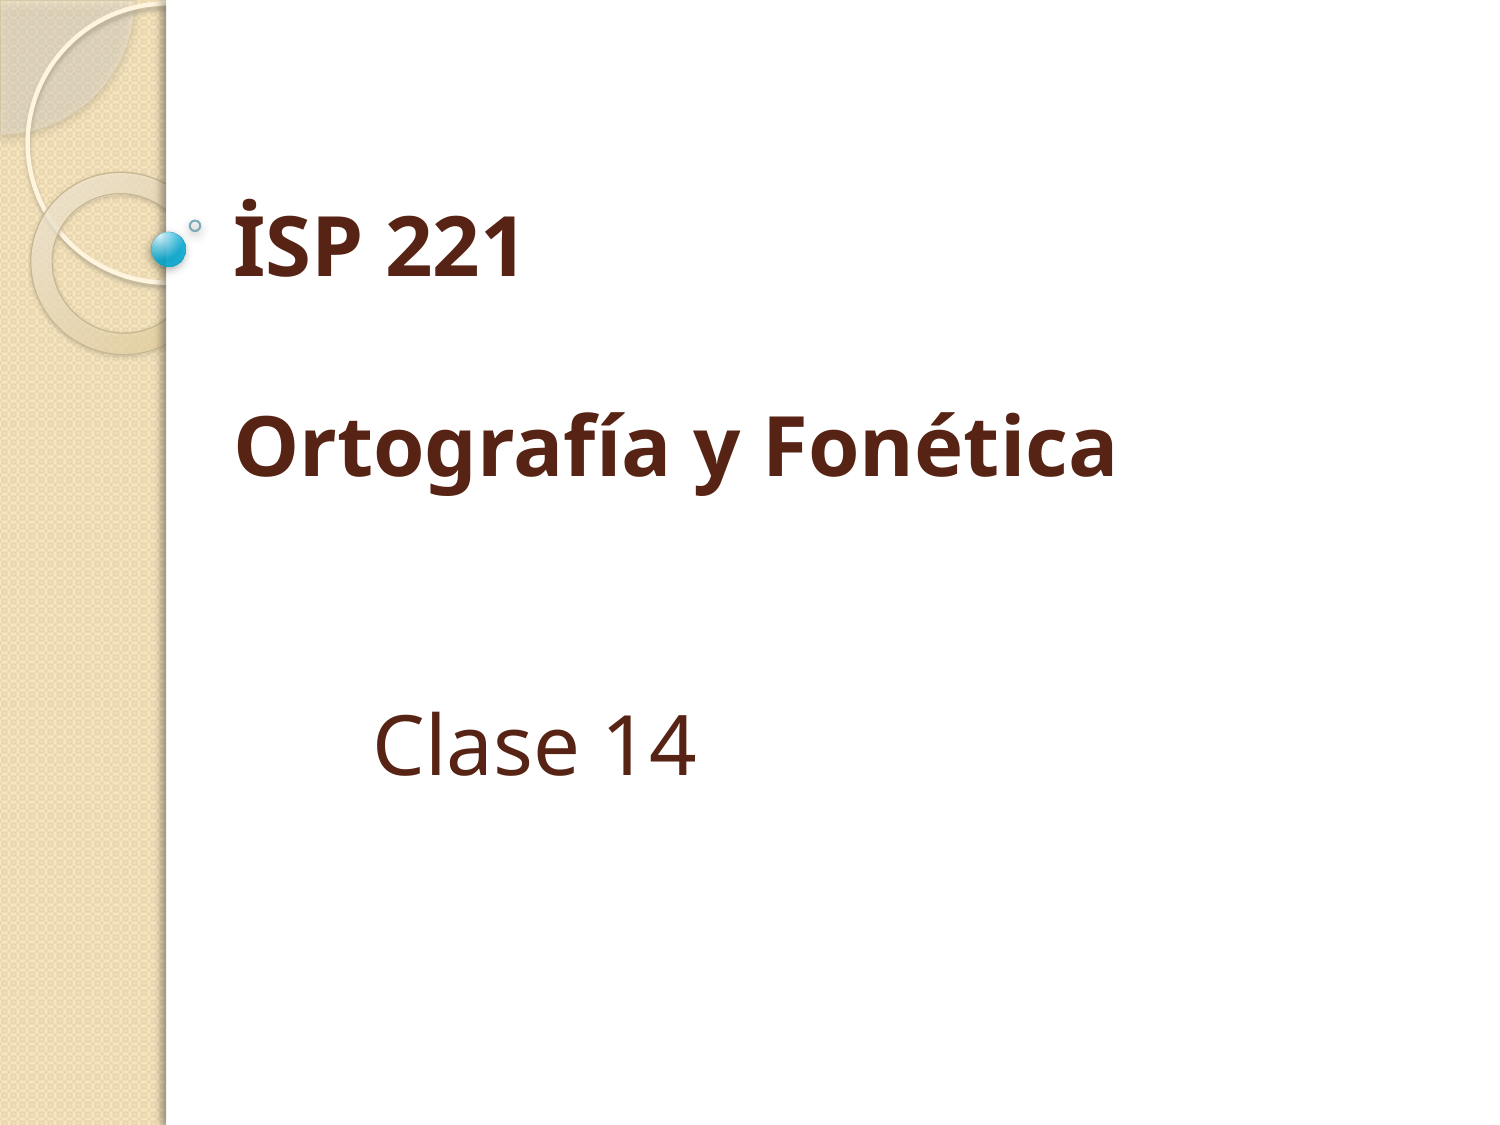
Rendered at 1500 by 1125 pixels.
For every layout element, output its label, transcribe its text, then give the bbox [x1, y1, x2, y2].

title İSP 221 Ortografía y Fonética Clase 14 [218, 172, 1434, 1000]
